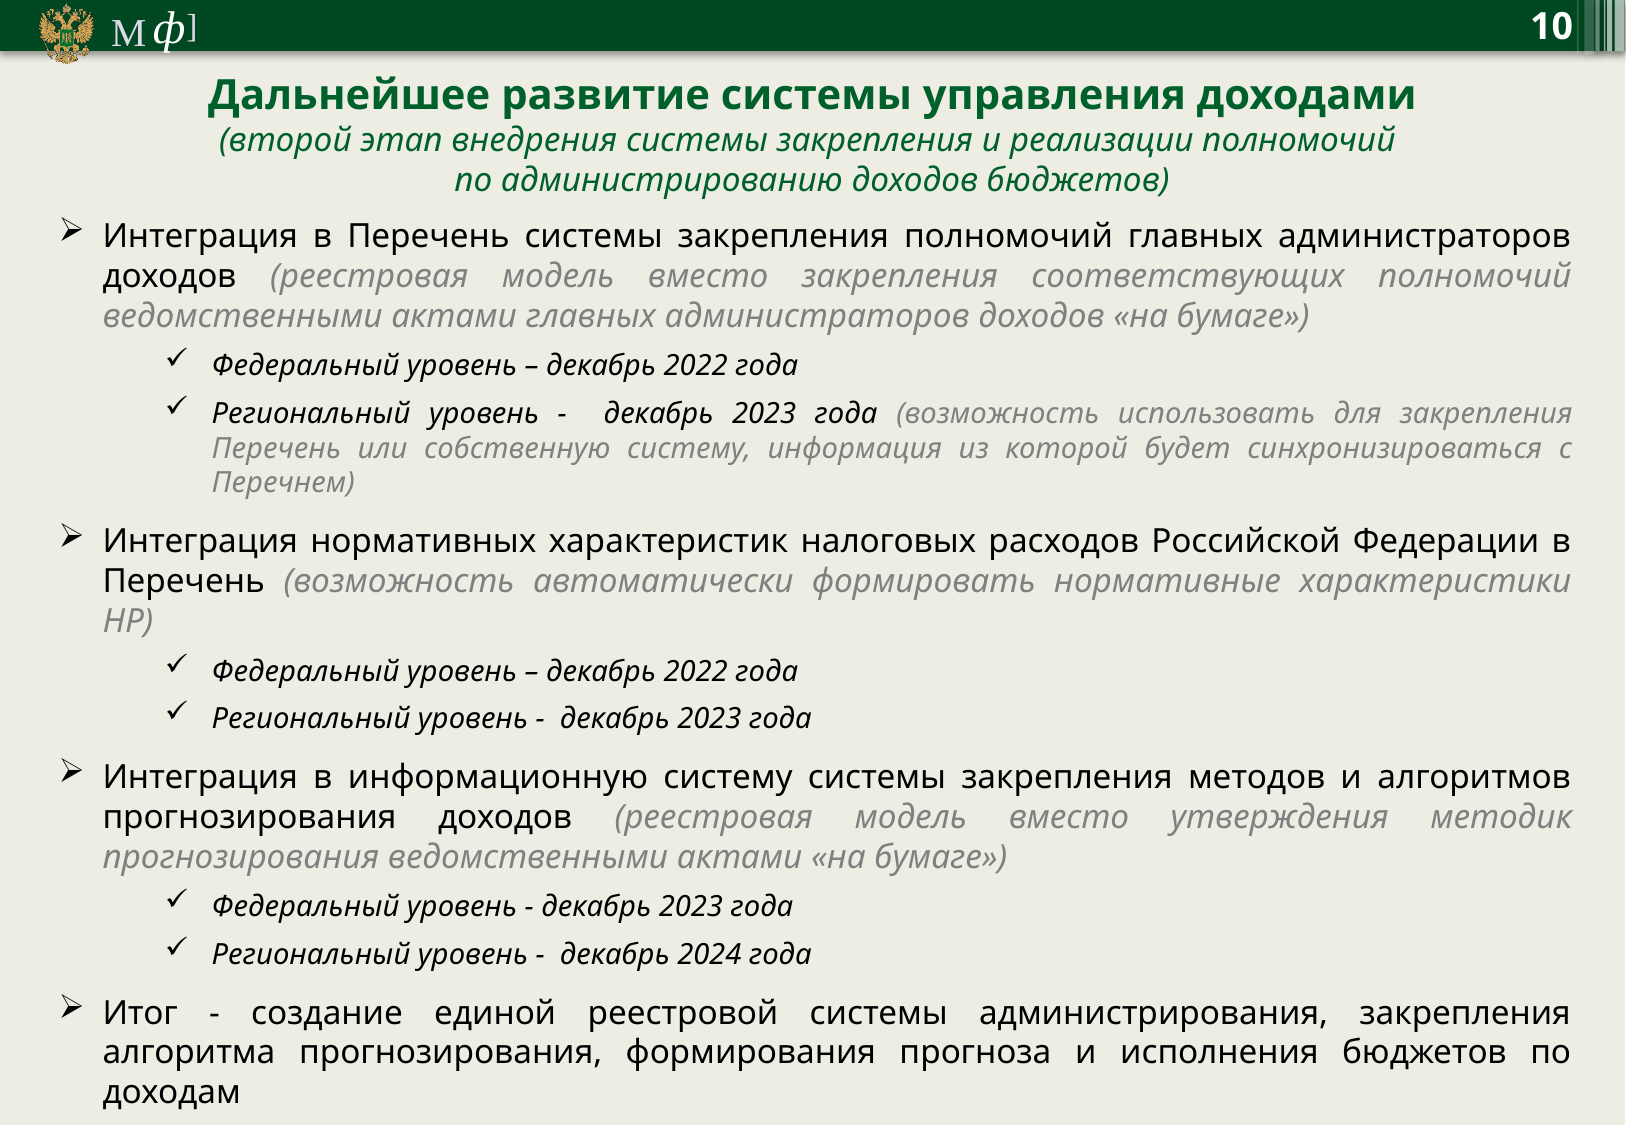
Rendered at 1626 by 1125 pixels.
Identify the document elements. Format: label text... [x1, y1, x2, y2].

picture [38, 2, 94, 60]
slide_number 10 [1452, 0, 1588, 61]
text_box Дальнейшее развитие системы управления доходами (второй этап внедрения системы закрепления и реализации полномочий по администрированию доходов бюджетов) [0, 60, 1625, 205]
text_box Интеграция в Перечень системы закрепления полномочий главных администраторов доходов (реестровая модель вместо закрепления соответствующих полномочий ведомственными актами главных администраторов доходов «на бумаге») Федеральный уровень – декабрь 2022 года Региональный уровень - декабрь 2023 года (возможность использовать для закрепления Перечень или собственную систему, информация из которой будет синхронизироваться с Перечнем) Интеграция нормативных характеристик налоговых расходов Российской Федерации в Перечень (возможность автоматически формировать нормативные характеристики НР) Федеральный уровень – декабрь 2022 года Региональный уровень - декабрь 2023 года Интеграция в информационную систему системы закрепления методов и алгоритмов прогнозирования доходов (реестровая модель вместо утверждения методик прогнозирования ведомственными актами «на бумаге») Федеральный уровень - декабрь 2023 года Региональный уровень - декабрь 2024 года Итог - создание единой реестровой системы администрирования, закрепления алгоритма прогнозирования, формирования прогноза и исполнения бюджетов по доходам 2024 год [0, 206, 1588, 1125]
